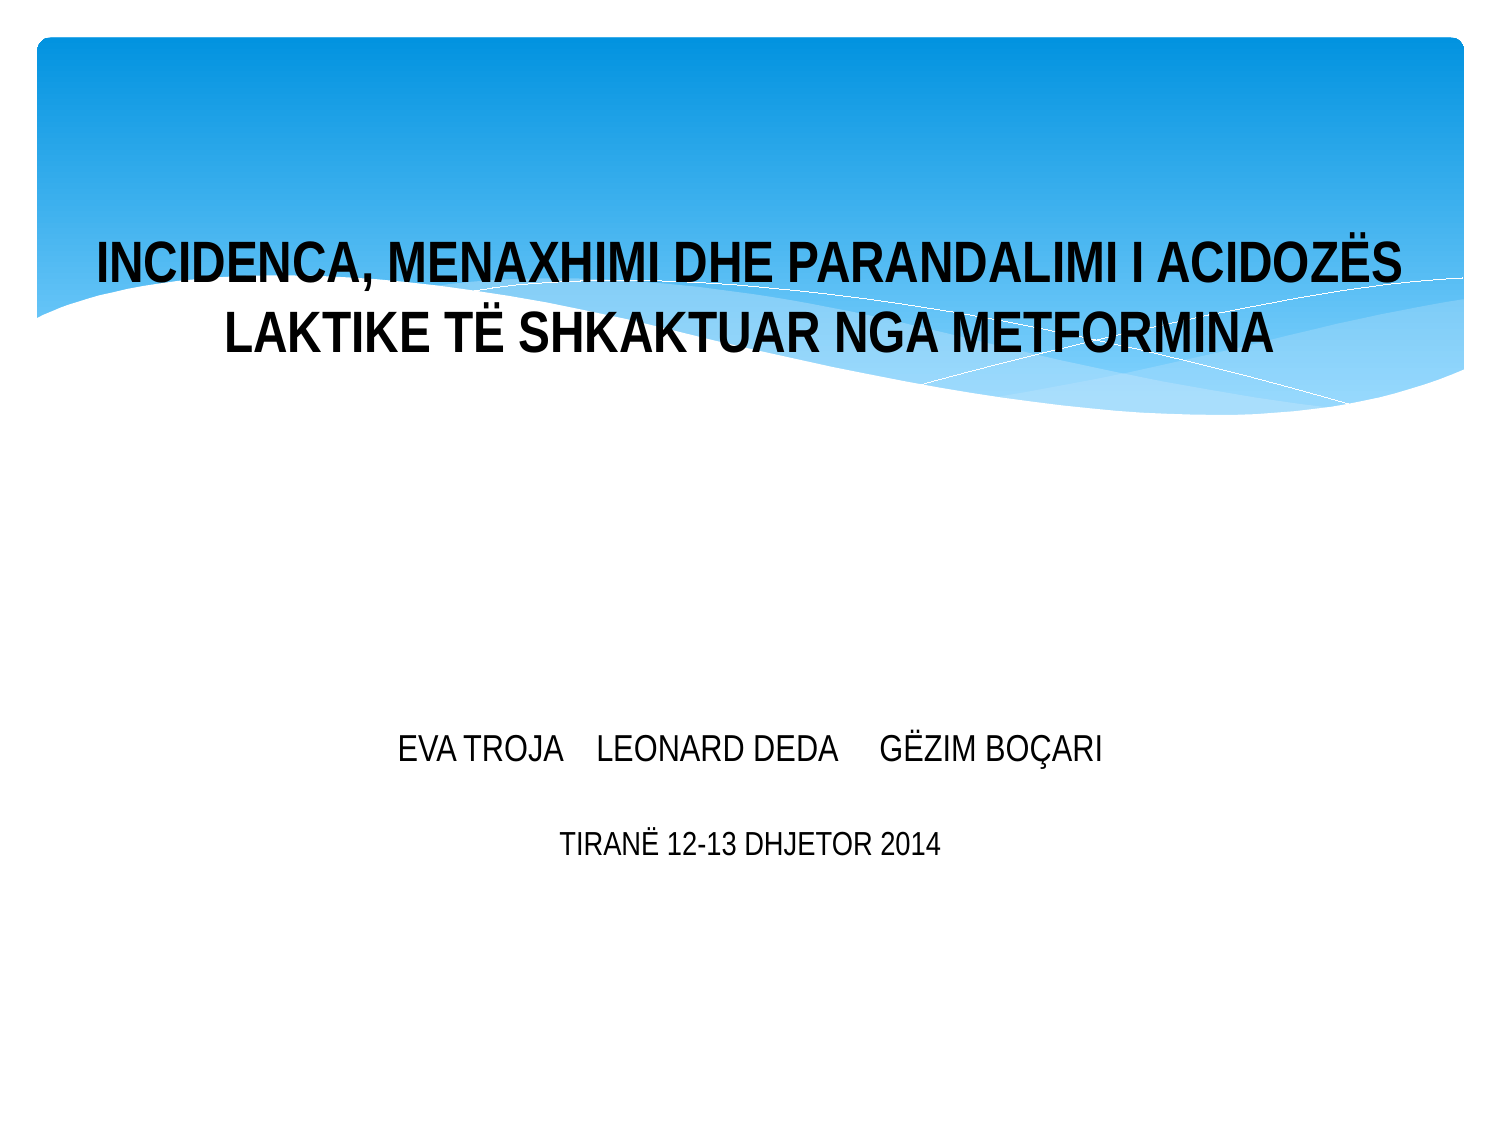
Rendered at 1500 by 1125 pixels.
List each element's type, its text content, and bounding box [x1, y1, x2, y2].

title INCIDENCA, MENAXHIMI DHE PARANDALIMI I ACIDOZËS LAKTIKE TË SHKAKTUAR NGA METFORMINA [75, 75, 1425, 513]
list EVA TROJA LEONARD DEDA GËZIM BOÇARI TIRANË 12-13 DHJETOR 2014 [143, 513, 1359, 1005]
